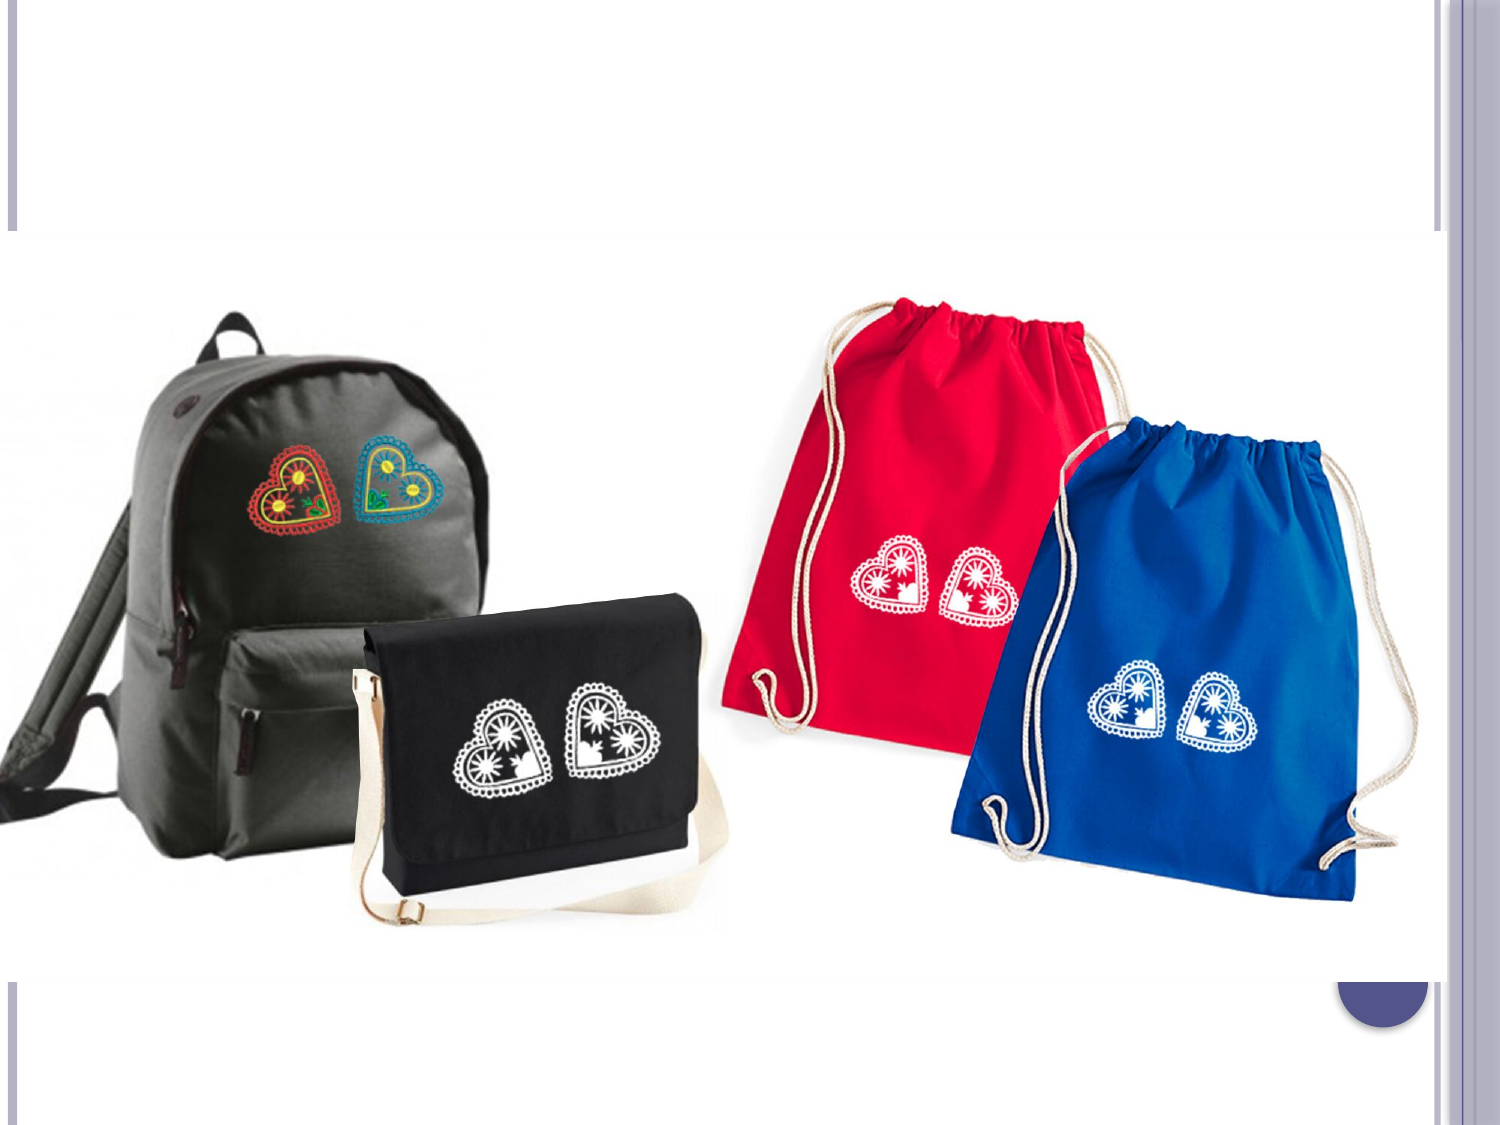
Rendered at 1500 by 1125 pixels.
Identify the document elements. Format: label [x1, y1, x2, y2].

picture [0, 231, 1448, 983]
